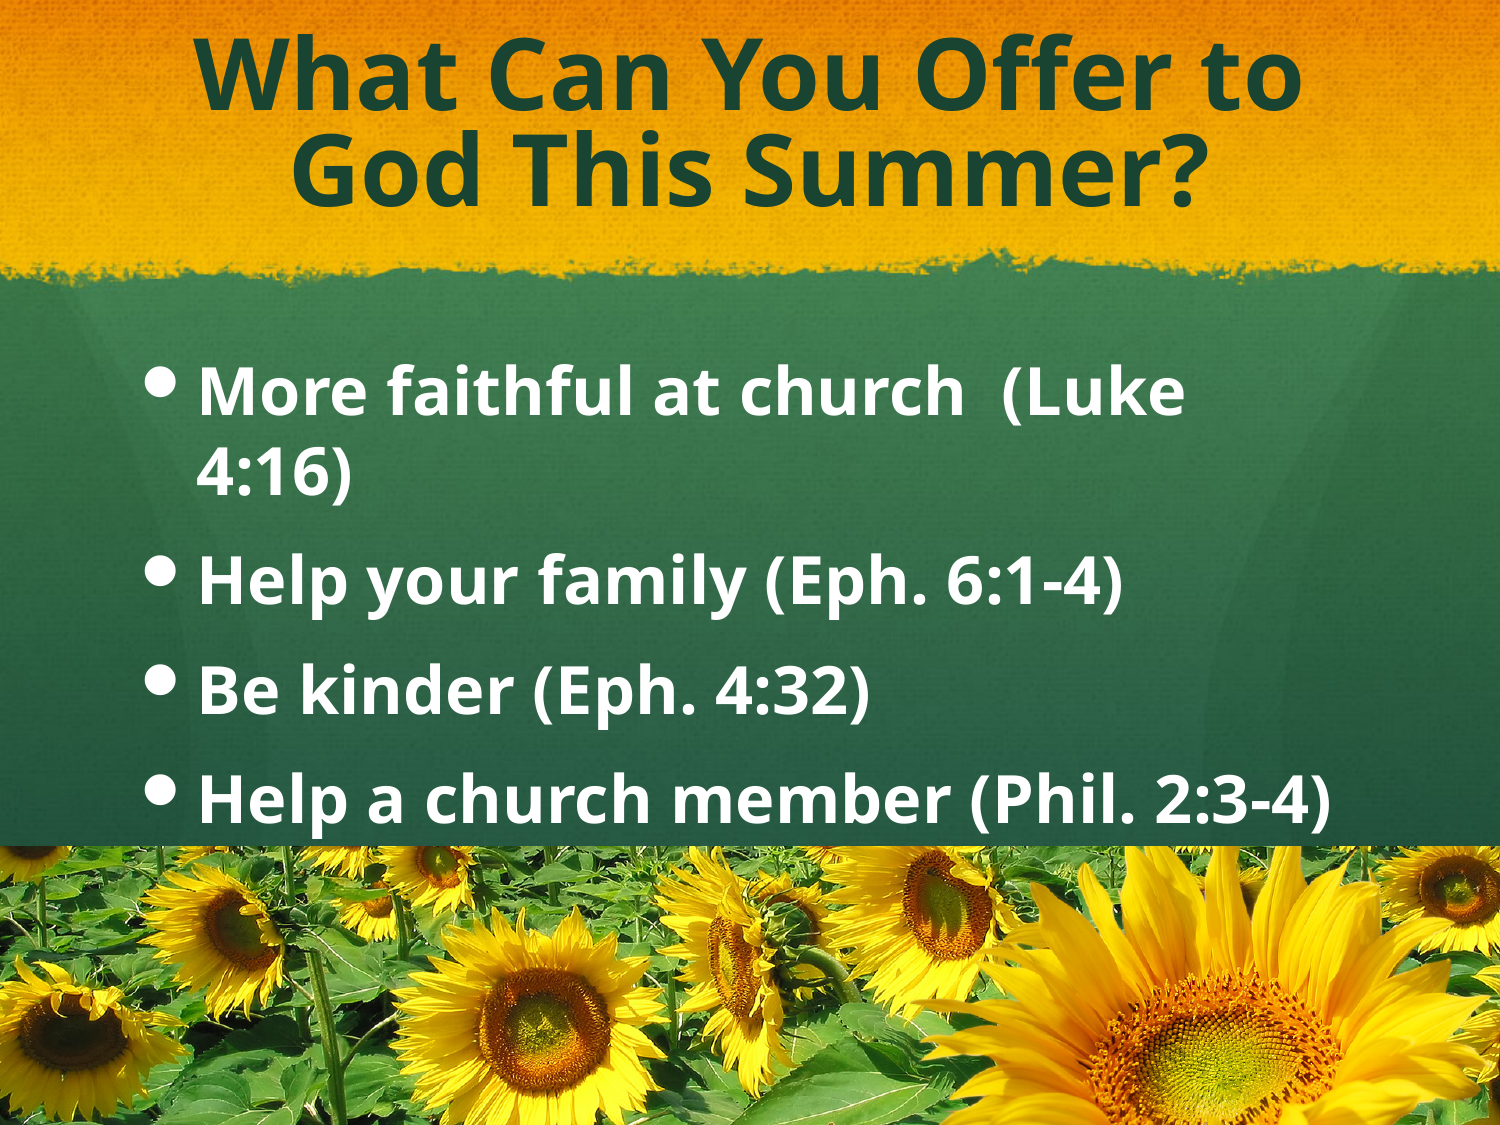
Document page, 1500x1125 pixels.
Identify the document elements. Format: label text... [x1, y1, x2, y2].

list More faithful at church (Luke 4:16) Help your family (Eph. 6:1-4) Be kinder (Eph. 4:32) Help a church member (Phil. 2:3-4) [125, 341, 1375, 838]
picture [0, 0, 1500, 1125]
title What Can You Offer to God This Summer? [125, 13, 1375, 246]
